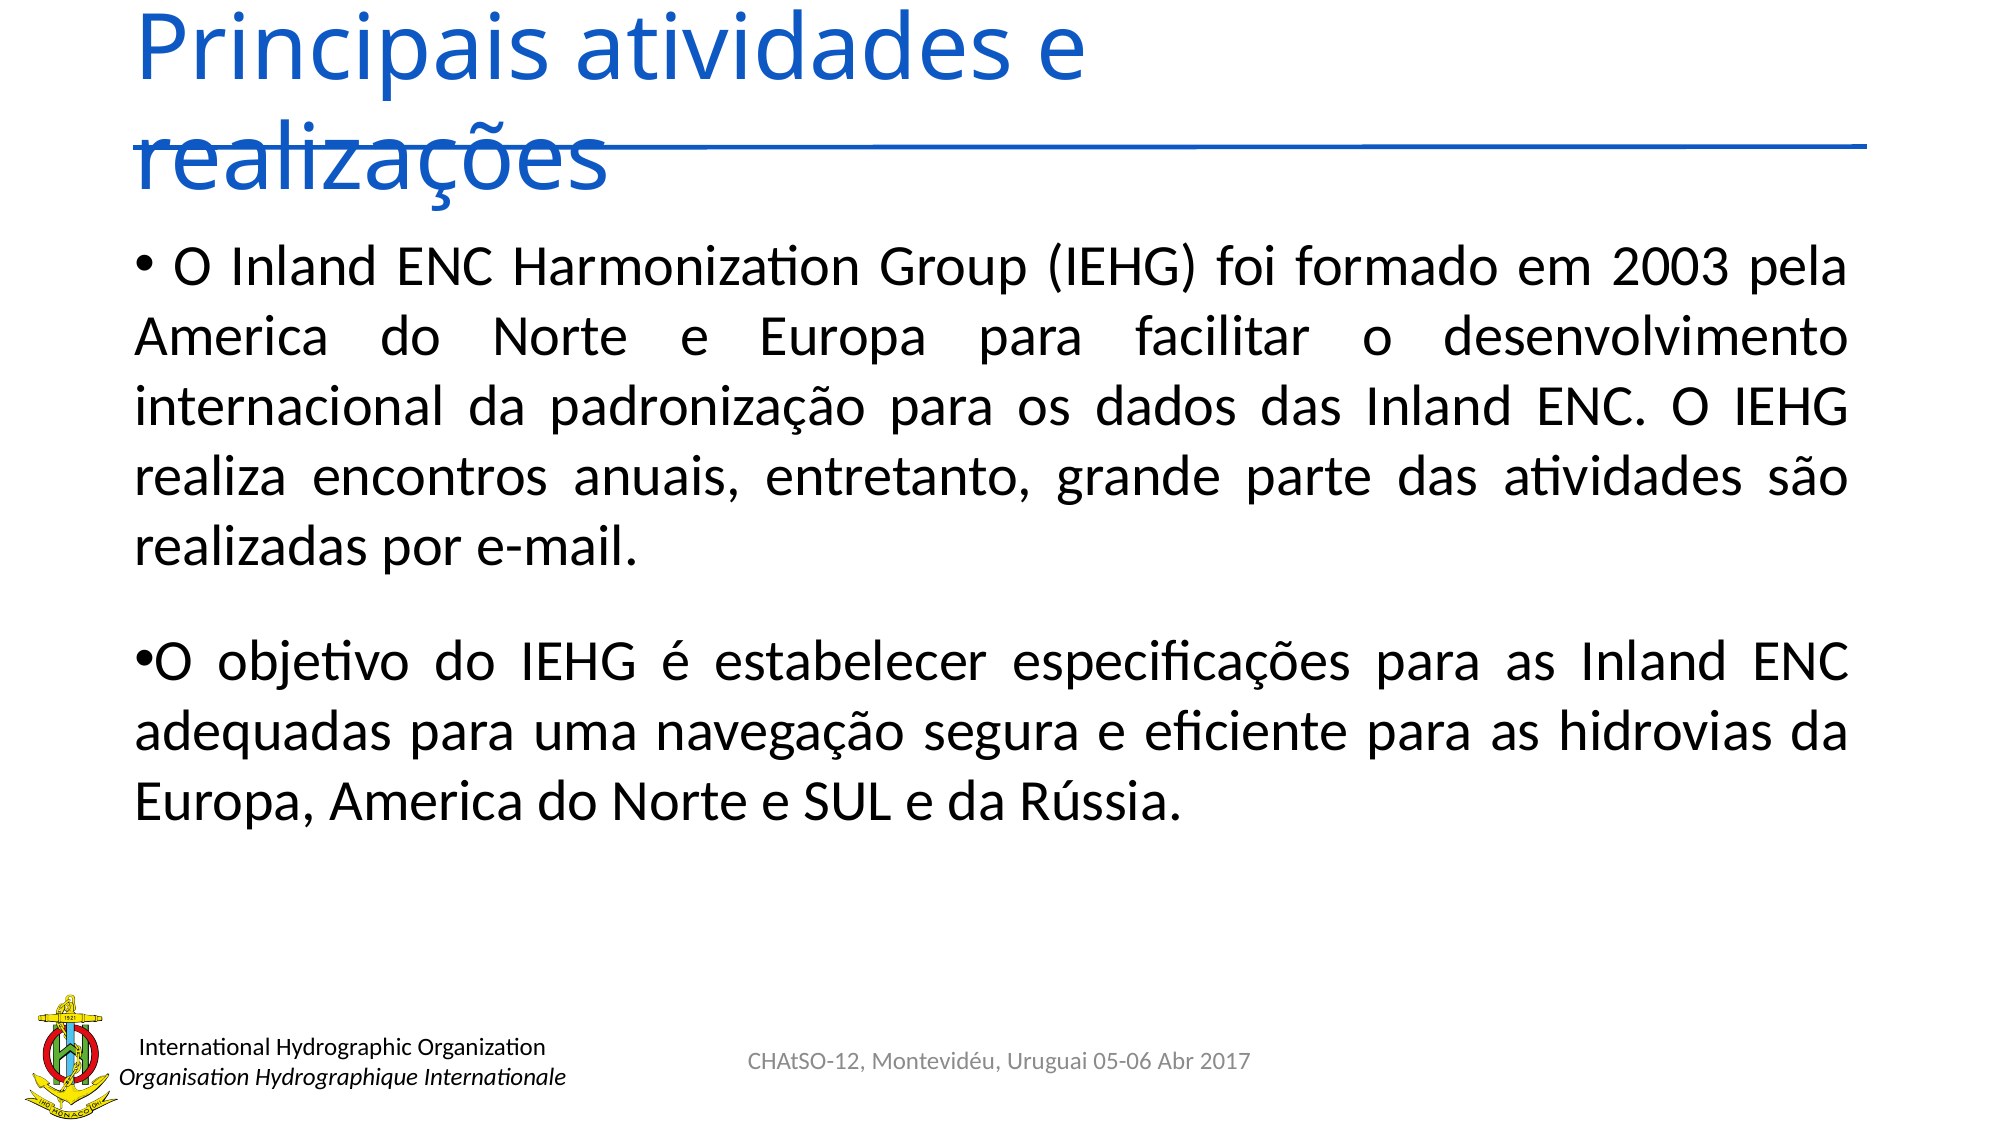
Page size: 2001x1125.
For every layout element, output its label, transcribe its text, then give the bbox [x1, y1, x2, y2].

text_box Principais atividades e realizações [119, 45, 1593, 150]
picture [17, 990, 122, 1125]
text_box CHAtSO-12, Montevidéu, Uruguai 05-06 Abr 2017 [662, 1029, 1338, 1090]
text_box O Inland ENC Harmonization Group (IEHG) foi formado em 2003 pela America do Norte e Europa para facilitar o desenvolvimento internacional da padronização para os dados das Inland ENC. O IEHG realiza encontros anuais, entretanto, grande parte das atividades são realizadas por e-mail. O objetivo do IEHG é estabelecer especificações para as Inland ENC adequadas para uma navegação segura e eficiente para as hidrovias da Europa, America do Norte e SUL e da Rússia. [119, 219, 1865, 963]
